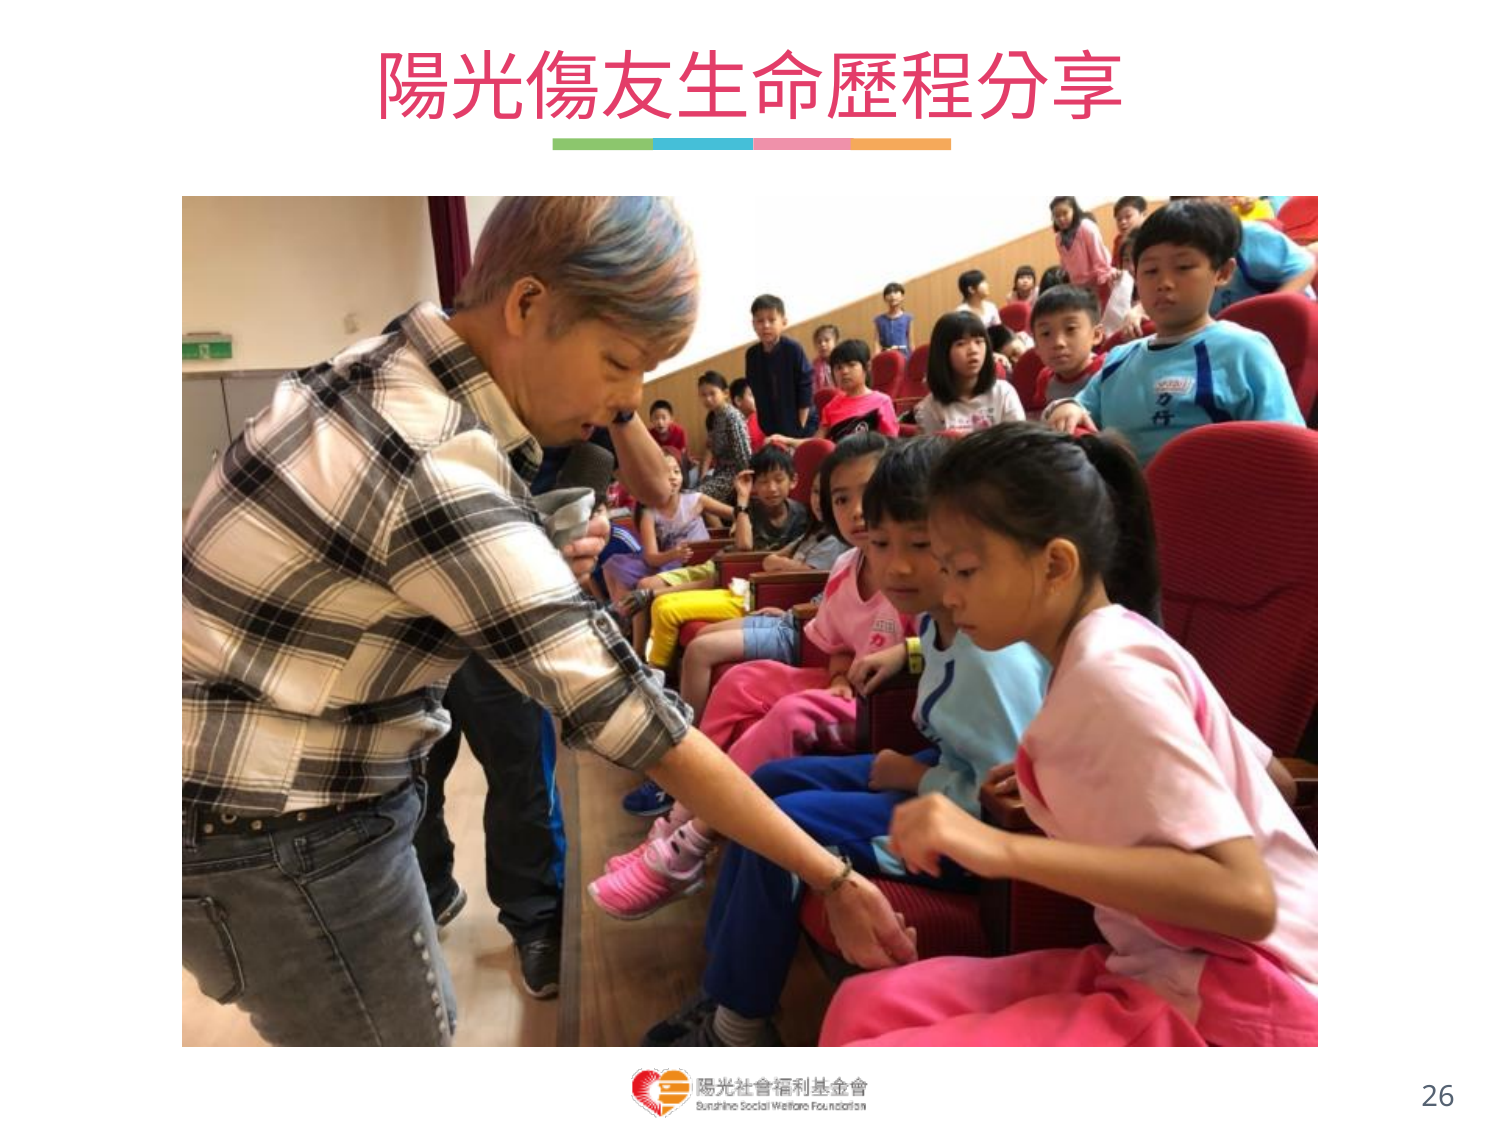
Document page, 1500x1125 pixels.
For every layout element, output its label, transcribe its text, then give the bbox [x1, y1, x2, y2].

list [182, 196, 1318, 1047]
slide_number 26 [1350, 1069, 1470, 1125]
title 陽光傷友生命歷程分享 [76, 11, 1424, 136]
picture [631, 1068, 869, 1118]
